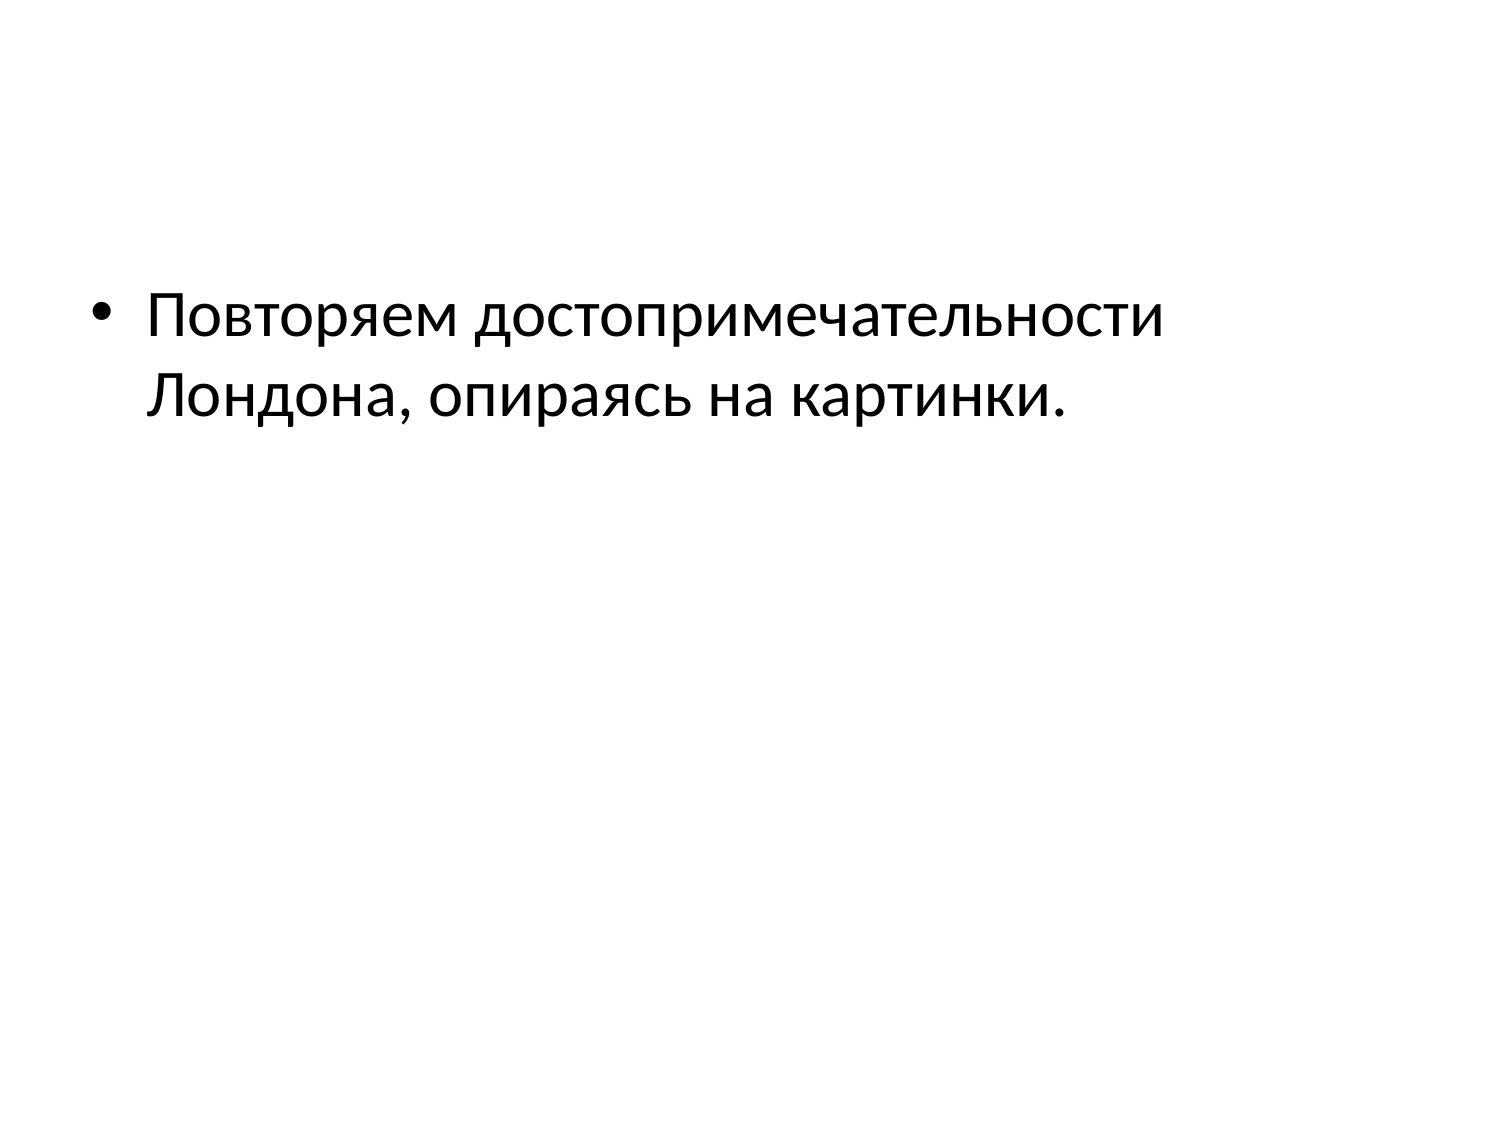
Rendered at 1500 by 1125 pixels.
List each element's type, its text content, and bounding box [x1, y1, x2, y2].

list Повторяем достопримечательности Лондона, опираясь на картинки. [75, 262, 1425, 1005]
